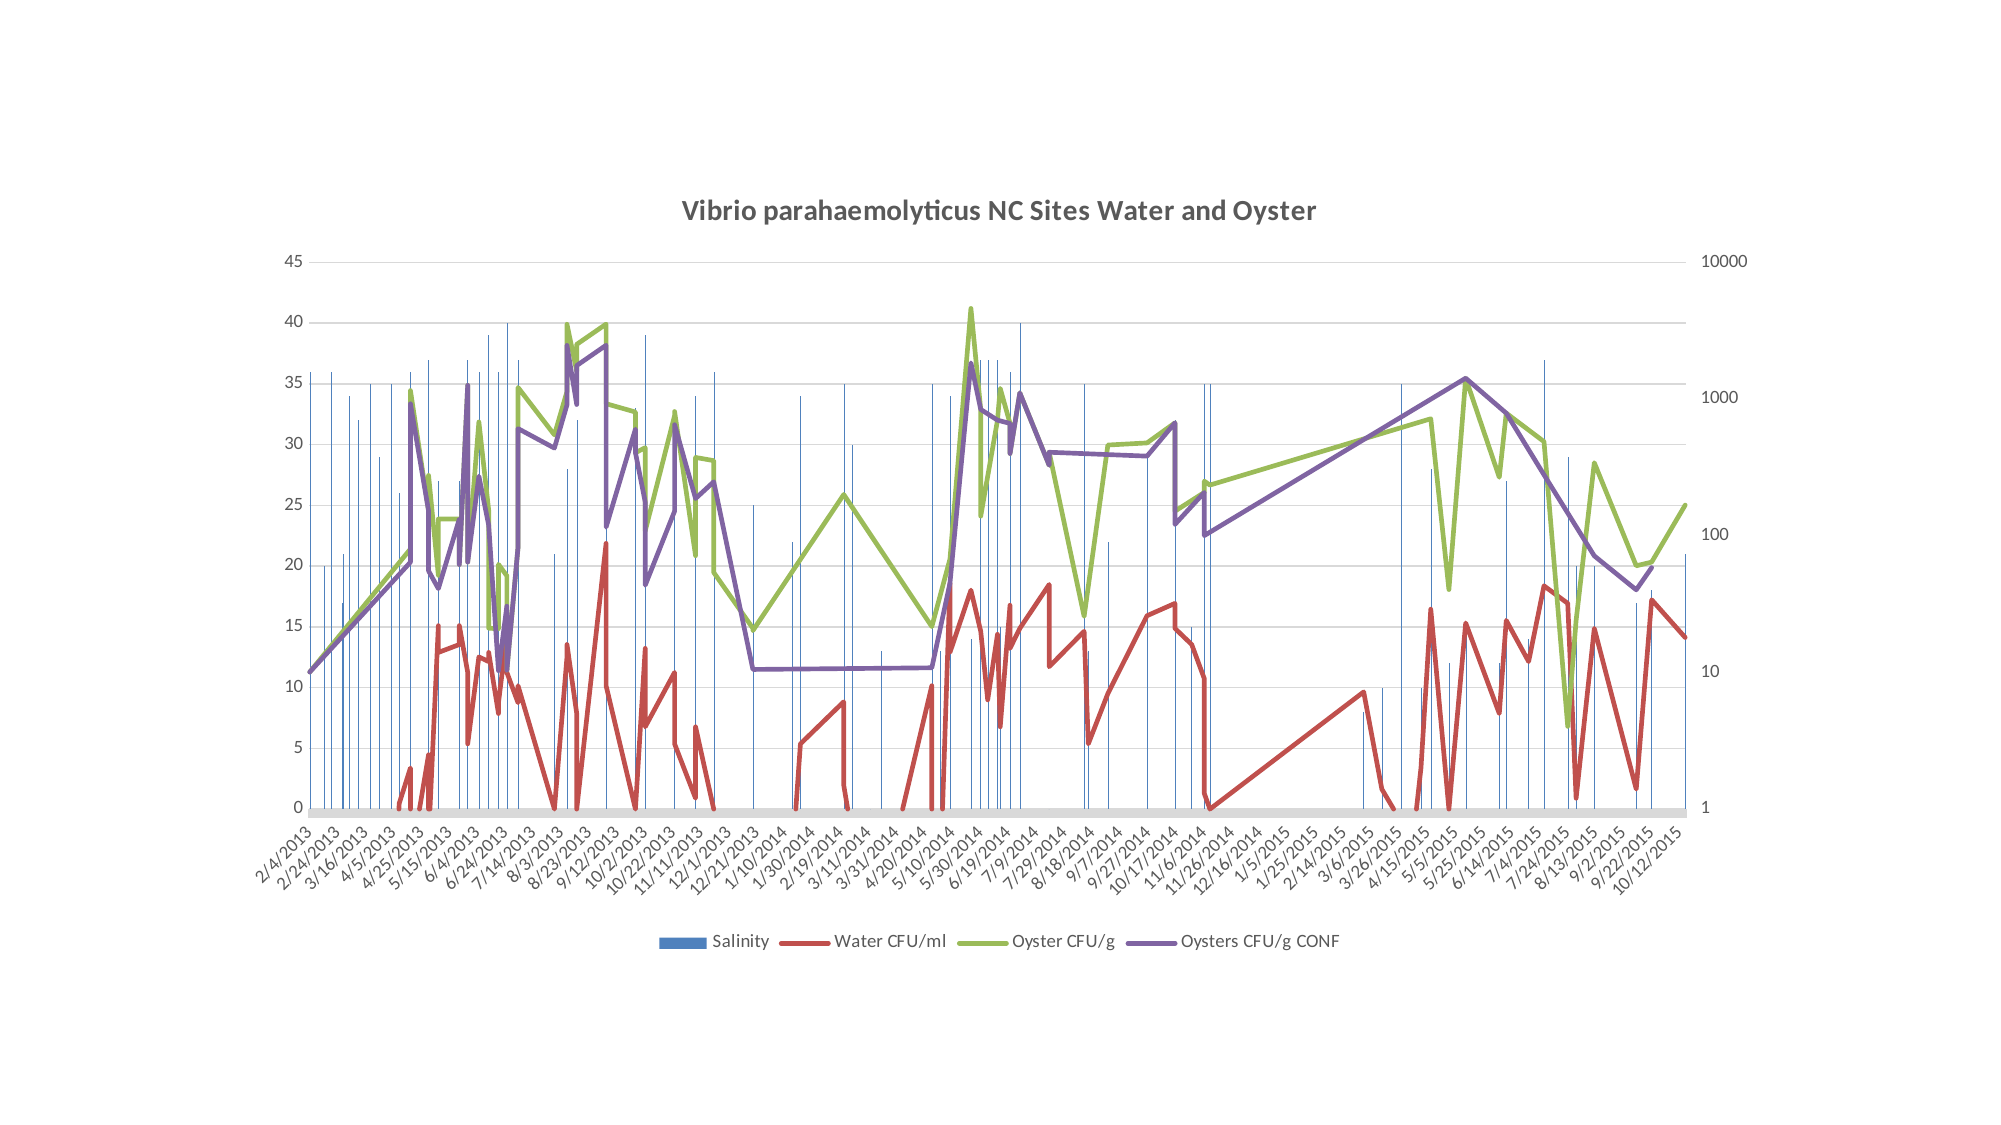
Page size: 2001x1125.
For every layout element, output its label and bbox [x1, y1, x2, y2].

chart [221, 166, 1779, 959]
